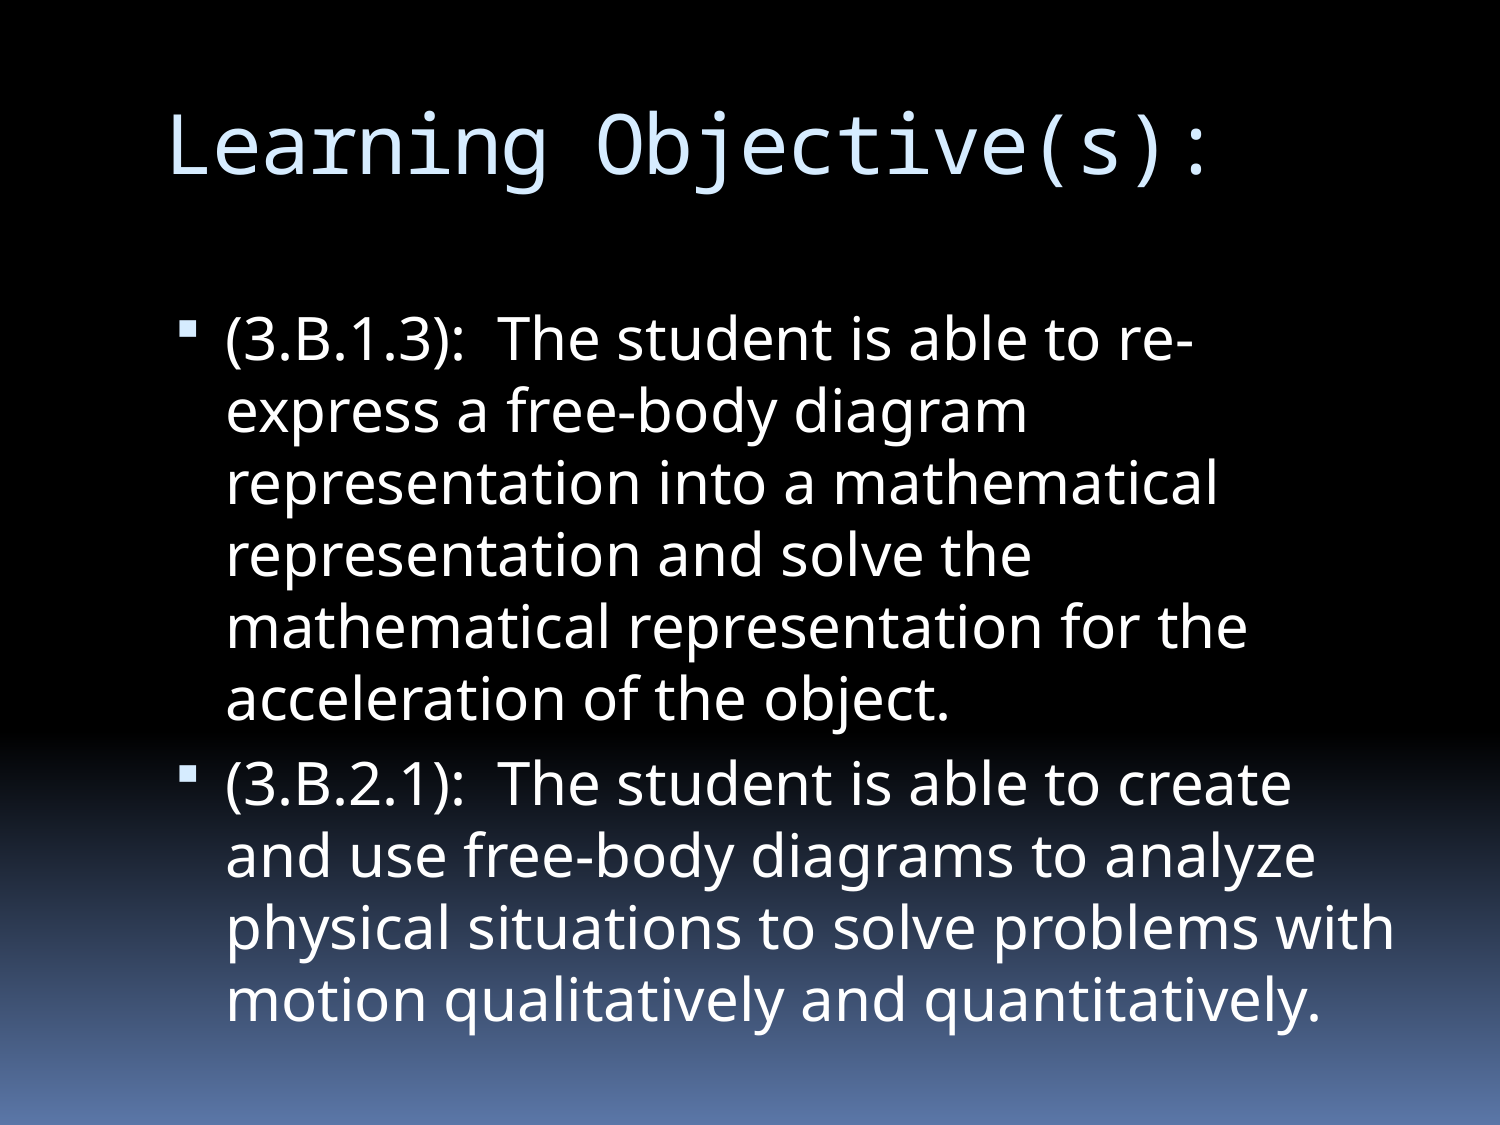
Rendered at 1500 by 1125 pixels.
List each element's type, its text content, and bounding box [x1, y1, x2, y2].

list (3.B.1.3): The student is able to re-express a free-body diagram representation into a mathematical representation and solve the mathematical representation for the acceleration of the object. (3.B.2.1): The student is able to create and use free-body diagrams to analyze physical situations to solve problems with motion qualitatively and quantitatively. [150, 292, 1425, 1043]
title Learning Objective(s): [150, 83, 1425, 234]
